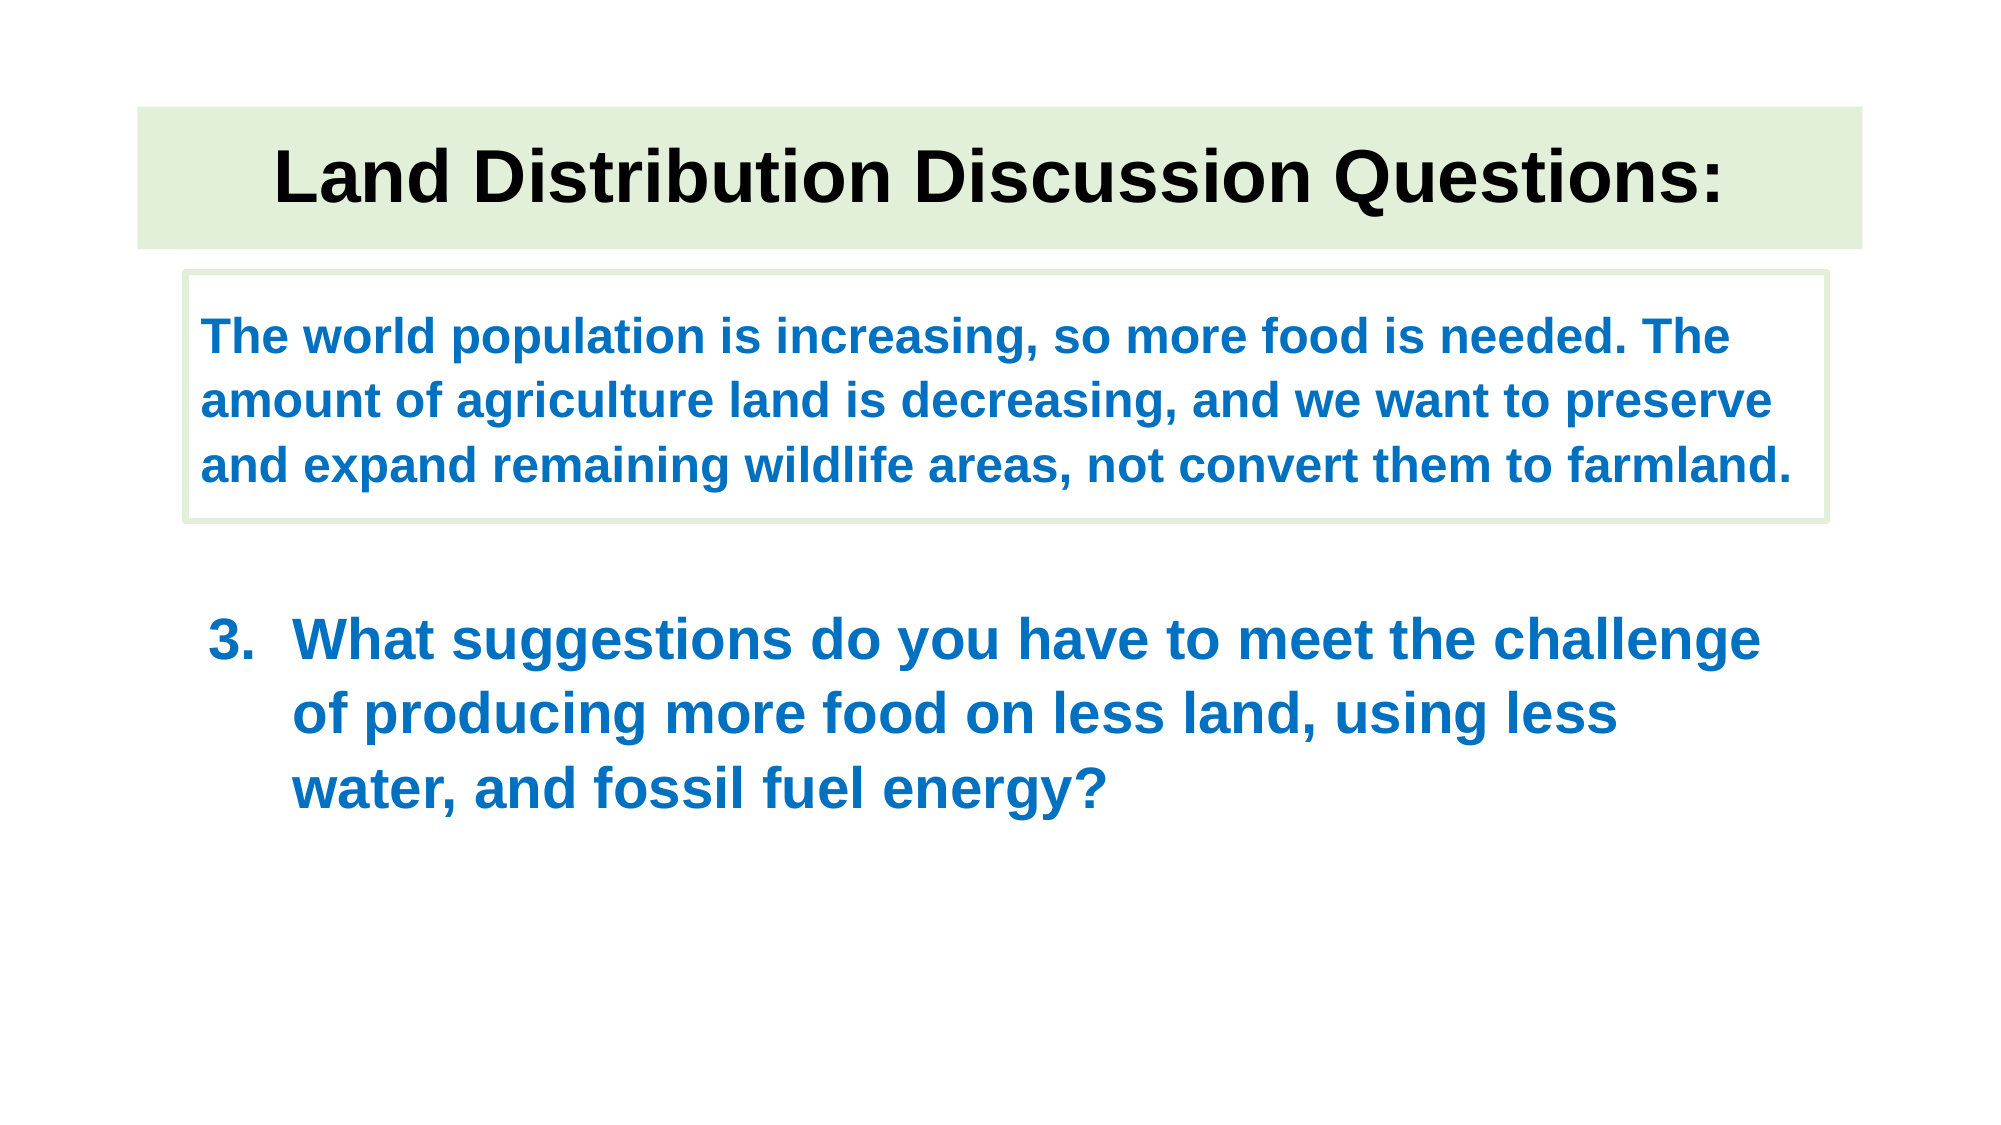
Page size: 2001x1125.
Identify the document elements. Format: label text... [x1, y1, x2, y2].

text_box The world population is increasing, so more food is needed. The amount of agriculture land is decreasing, and we want to preserve and expand remaining wildlife areas, not convert them to farmland. [185, 271, 1827, 521]
text_box What suggestions do you have to meet the challenge of producing more food on less land, using less water, and fossil fuel energy? [193, 588, 1820, 946]
title Land Distribution Discussion Questions: [137, 106, 1863, 250]
